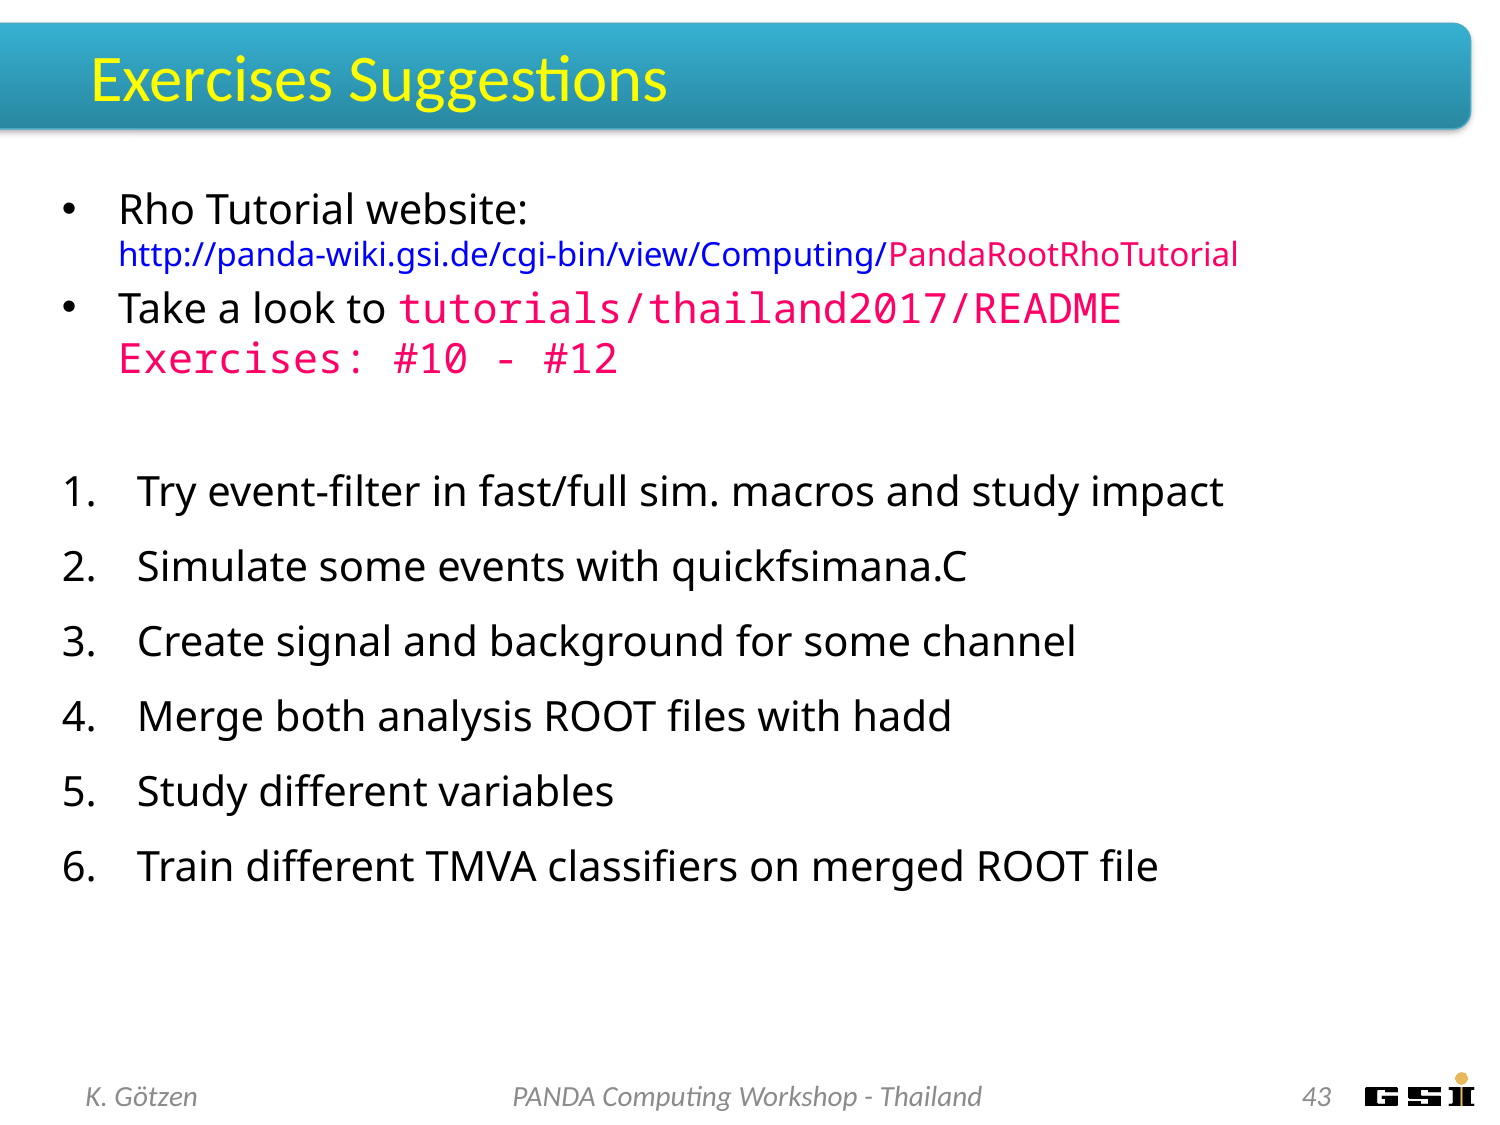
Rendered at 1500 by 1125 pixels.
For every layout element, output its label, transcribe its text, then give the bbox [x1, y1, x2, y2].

footer PANDA Computing Workshop - Thailand [454, 1065, 1041, 1125]
slide_number 43 [1125, 1065, 1347, 1125]
title Exercises Suggestions [75, 27, 1425, 123]
slide_number K. Götzen [70, 1065, 421, 1125]
list Rho Tutorial website: http://panda-wiki.gsi.de/cgi-bin/view/Computing/PandaRootRhoTutorial Take a look to tutorials/thailand2017/README Exercises: #10 - #12 Try event-filter in fast/full sim. macros and study impact Simulate some events with quickfsimana.C Create signal and background for some channel Merge both analysis ROOT files with hadd Study different variables Train different TMVA classifiers on merged ROOT file [46, 175, 1454, 1043]
picture [1363, 1066, 1482, 1108]
